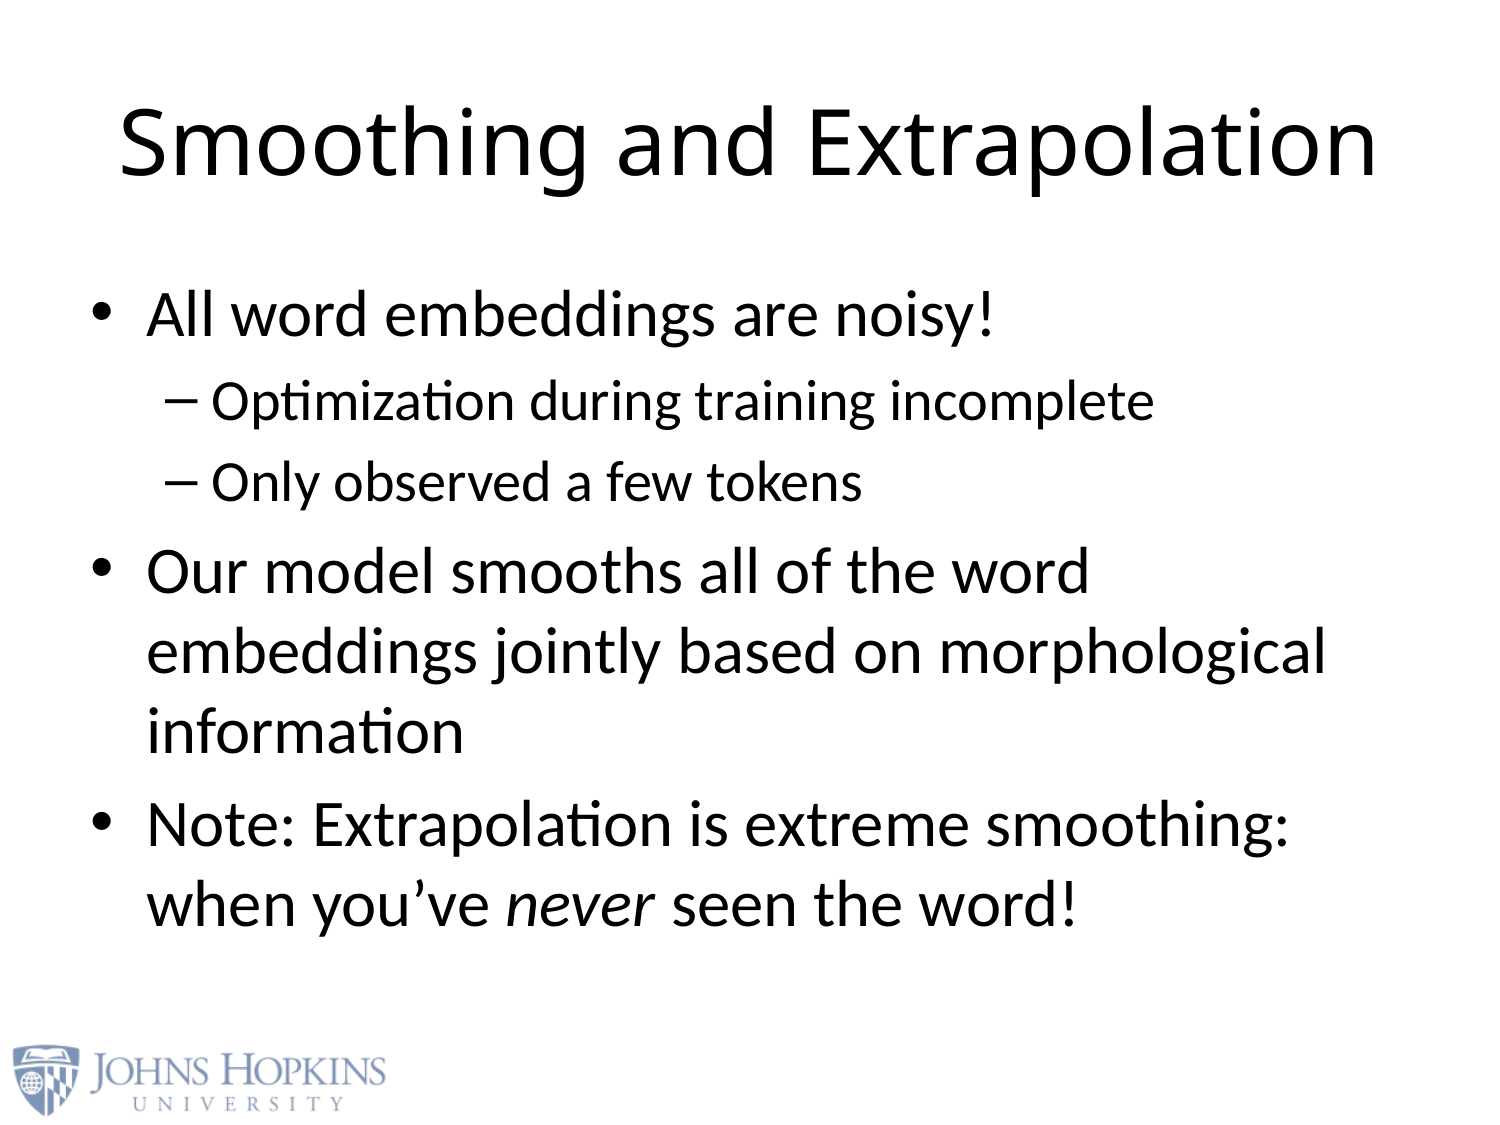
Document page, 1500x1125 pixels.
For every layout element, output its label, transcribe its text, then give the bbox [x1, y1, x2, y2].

list All word embeddings are noisy! Optimization during training incomplete Only observed a few tokens Our model smooths all of the word embeddings jointly based on morphological information Note: Extrapolation is extreme smoothing: when you’ve never seen the word! [75, 262, 1425, 1005]
title Smoothing and Extrapolation [75, 45, 1425, 233]
